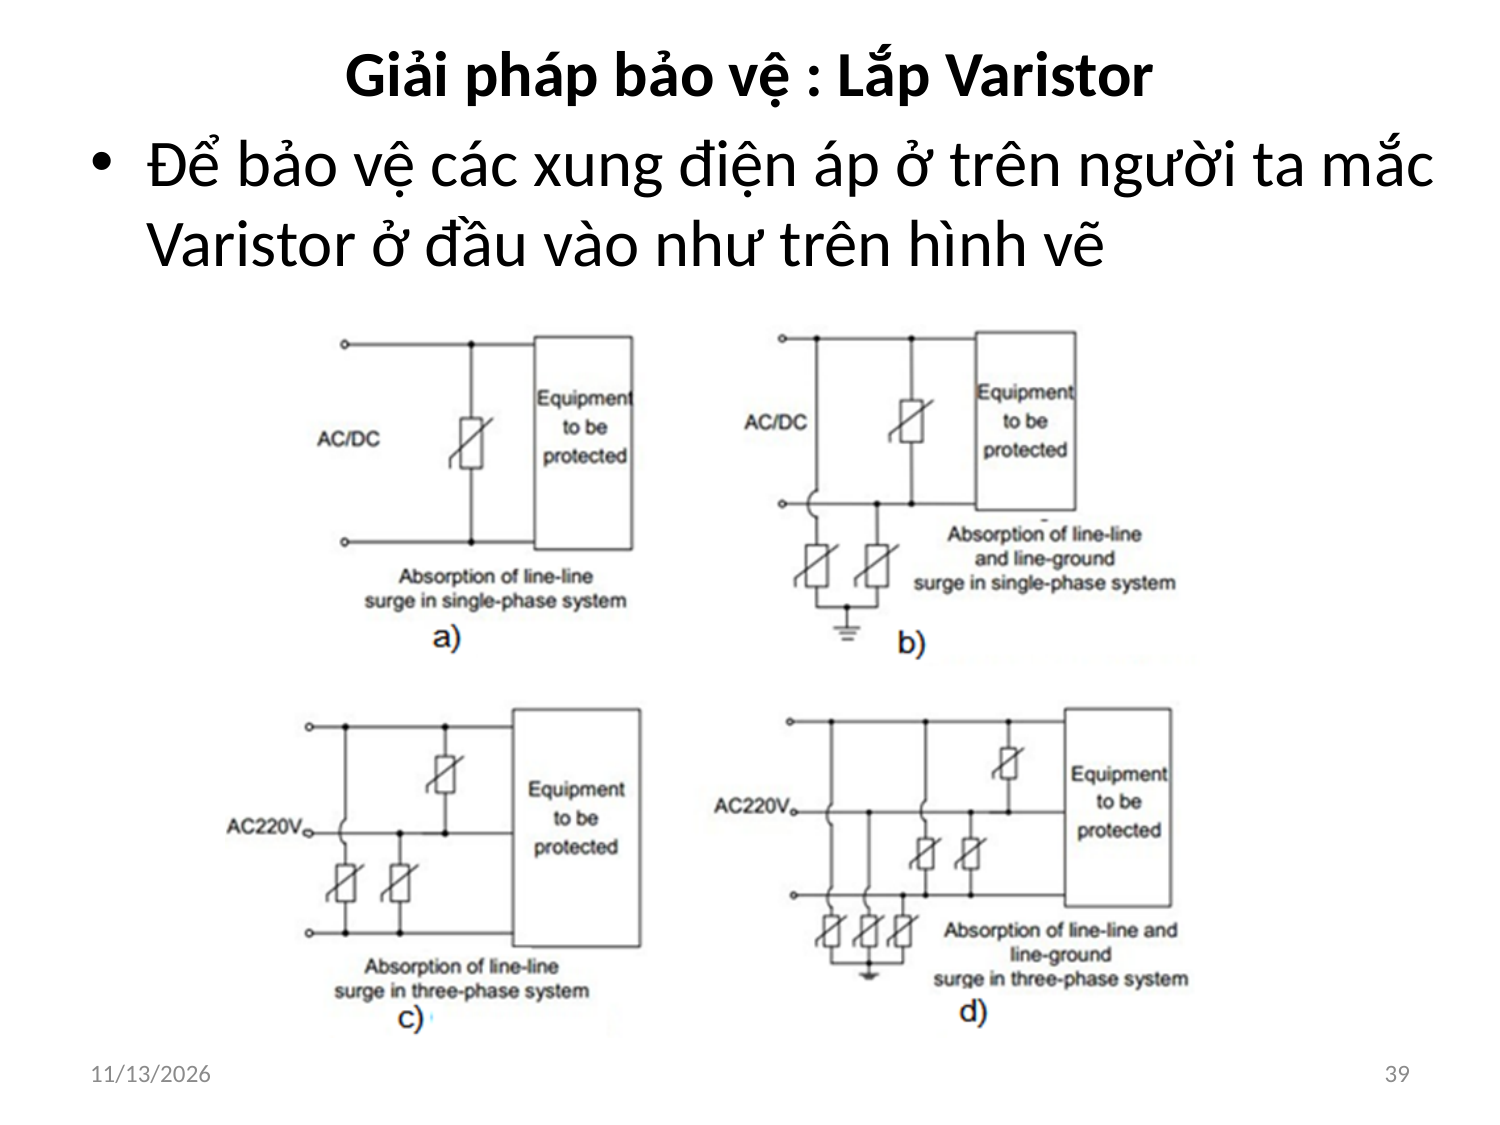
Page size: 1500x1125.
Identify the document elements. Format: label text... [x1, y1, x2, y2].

slide_number 39 [1074, 1042, 1425, 1103]
list Để bảo vệ các xung điện áp ở trên người ta mắc Varistor ở đầu vào như trên hình vẽ [75, 112, 1463, 313]
title Giải pháp bảo vệ : Lắp Varistor [75, 24, 1425, 112]
picture [224, 324, 1201, 1039]
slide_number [75, 1042, 425, 1103]
